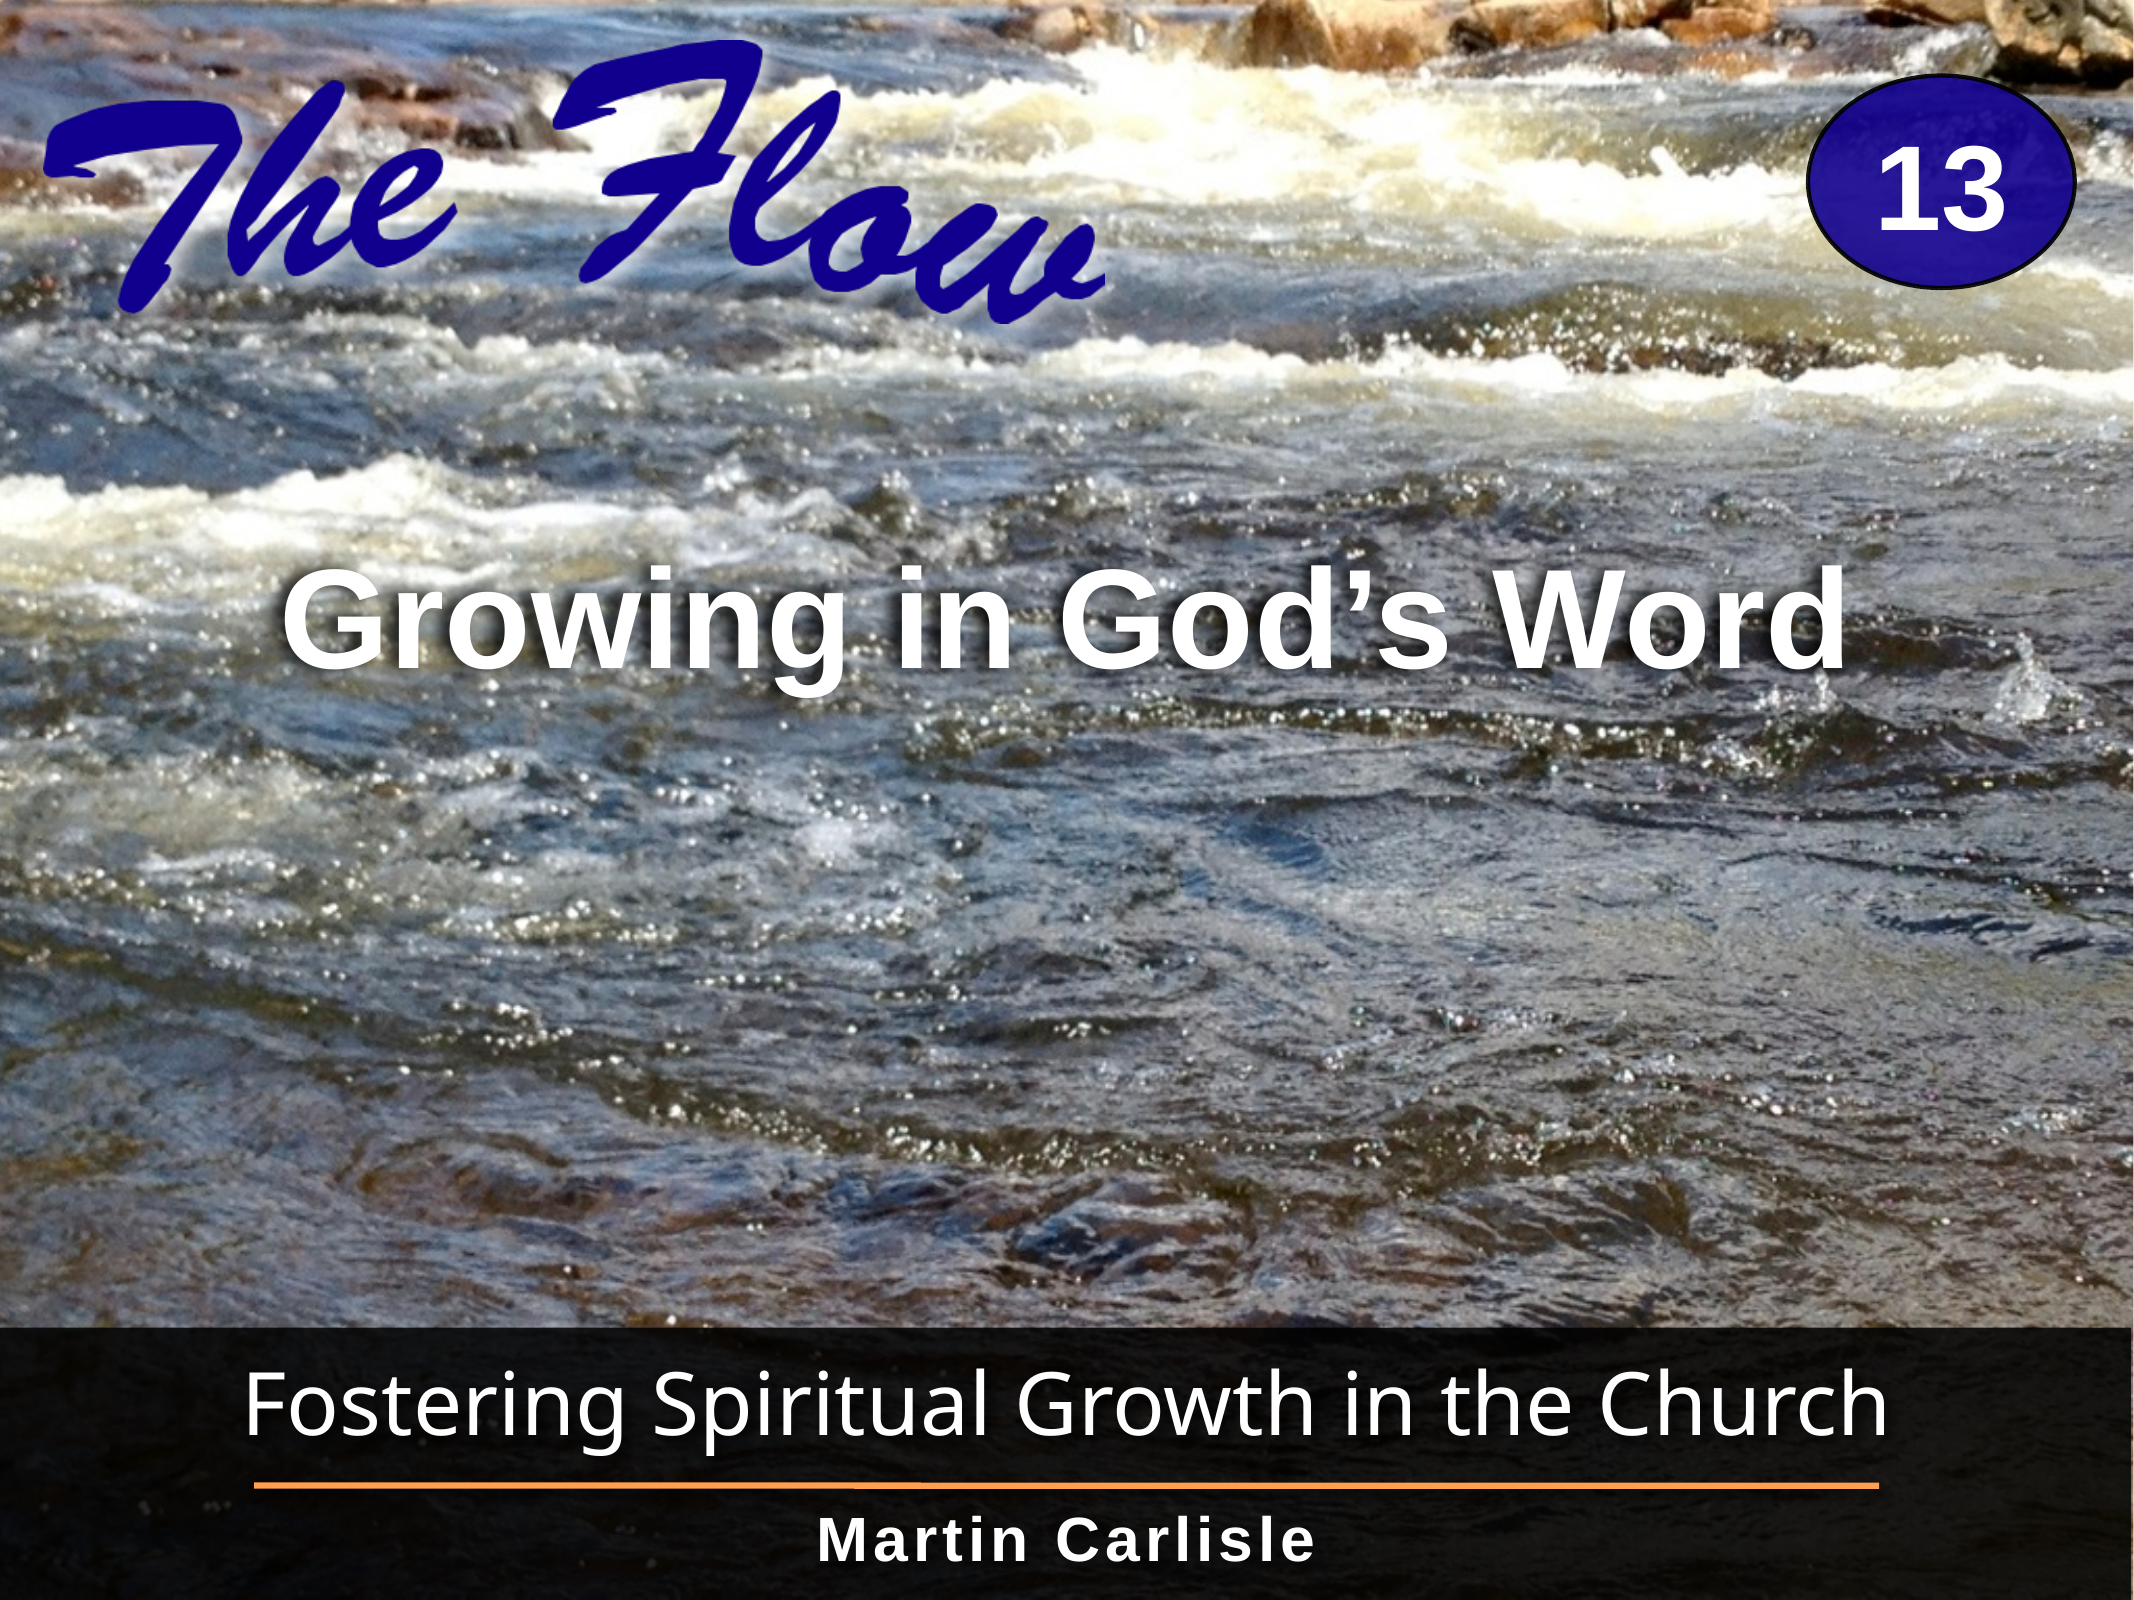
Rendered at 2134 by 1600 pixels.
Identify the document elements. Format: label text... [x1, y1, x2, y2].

text_box [0, 1327, 2132, 1489]
text_box Martin Carlisle [2, 1490, 2132, 1583]
text_box Fostering Spiritual Growth in the Church [241, 1347, 1892, 1453]
text_box Growing in God’s Word [33, 451, 2100, 859]
picture [0, 0, 2134, 1600]
text_box 13 [1808, 75, 2075, 289]
